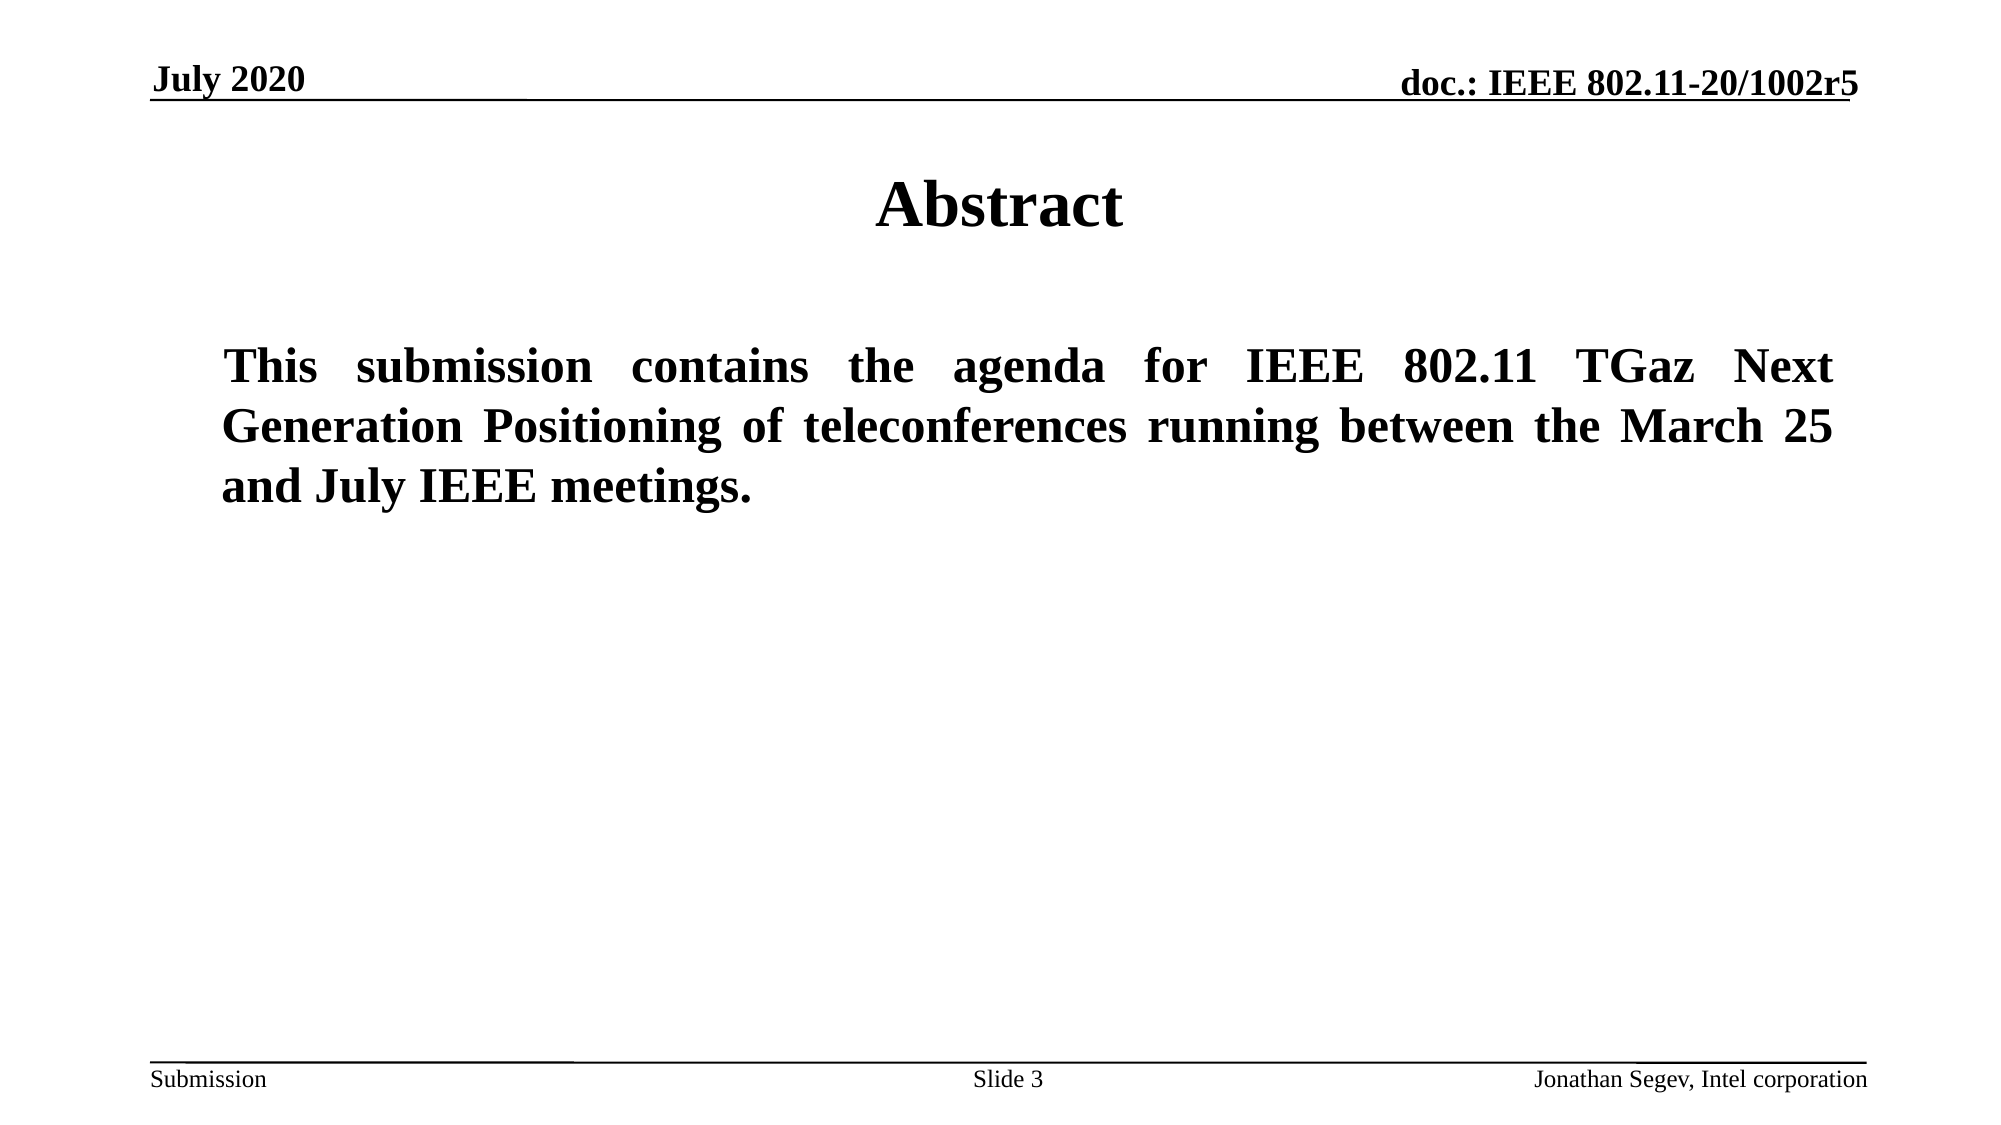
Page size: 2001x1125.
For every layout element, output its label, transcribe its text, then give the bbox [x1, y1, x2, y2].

footer Jonathan Segev, Intel corporation [1171, 1061, 1869, 1093]
slide_number Slide 3 [950, 1061, 1067, 1123]
title Abstract [149, 112, 1850, 288]
list This submission contains the agenda for IEEE 802.11 TGaz Next Generation Positioning of teleconferences running between the March 25 and July IEEE meetings. [149, 324, 1850, 1000]
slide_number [152, 54, 563, 100]
